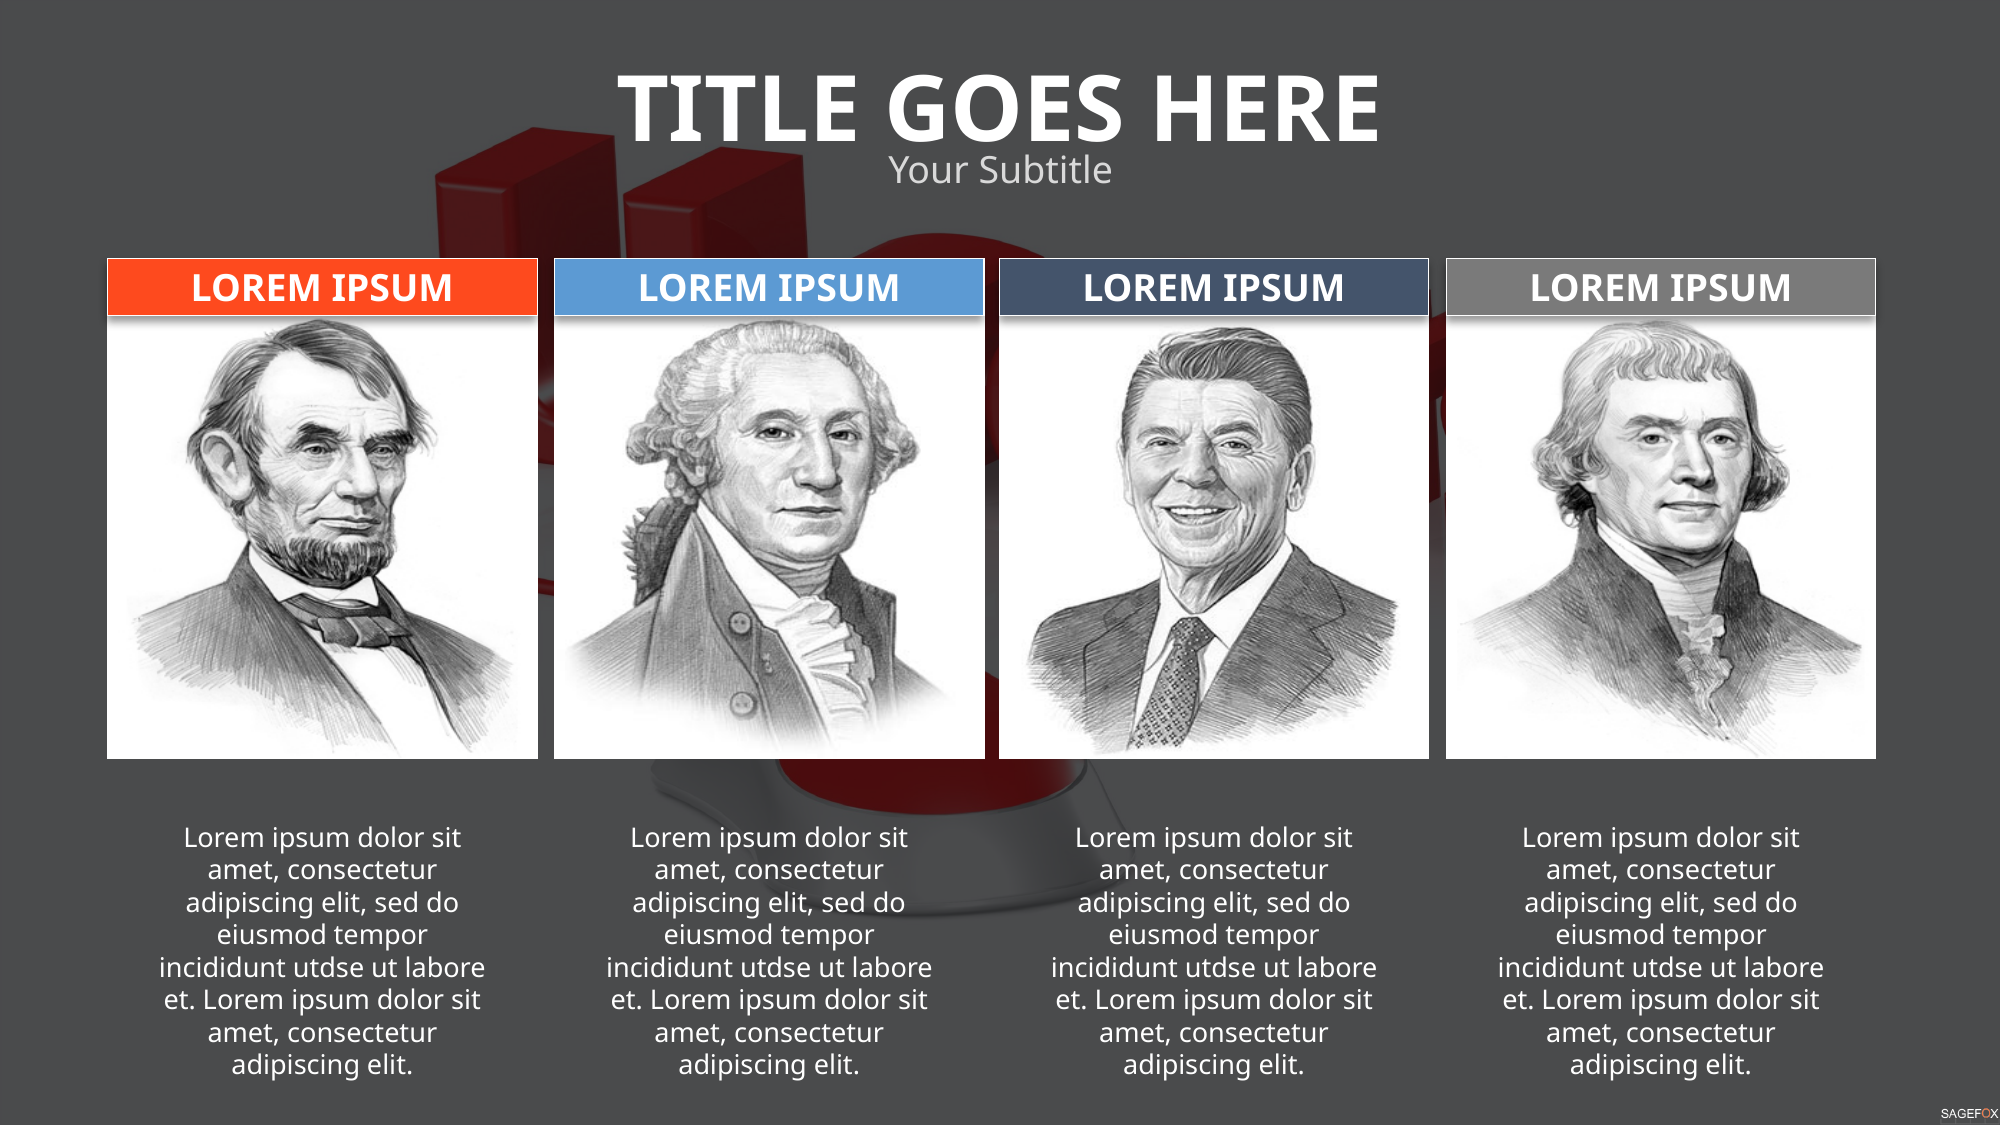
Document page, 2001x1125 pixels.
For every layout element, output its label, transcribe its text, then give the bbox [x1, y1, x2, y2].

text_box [548, 42, 1452, 199]
text_box Lorem ipsum dolor sit amet, consectetur adipiscing elit, sed do eiusmod tempor incididunt utdse ut labore et. Lorem ipsum dolor sit amet, consectetur adipiscing elit. [142, 815, 503, 1086]
text_box [553, 325, 985, 759]
text_box LOREM IPSUM [998, 257, 1430, 316]
text_box Lorem ipsum dolor sit amet, consectetur adipiscing elit, sed do eiusmod tempor incididunt utdse ut labore et. Lorem ipsum dolor sit amet, consectetur adipiscing elit. [589, 815, 950, 1086]
text_box LOREM IPSUM [553, 257, 985, 316]
text_box LOREM IPSUM [106, 257, 538, 316]
text_box [998, 325, 1430, 759]
text_box [106, 325, 538, 759]
text_box [1445, 325, 1877, 759]
text_box LOREM IPSUM [1445, 257, 1877, 316]
text_box Lorem ipsum dolor sit amet, consectetur adipiscing elit, sed do eiusmod tempor incididunt utdse ut labore et. Lorem ipsum dolor sit amet, consectetur adipiscing elit. [1033, 815, 1394, 1086]
text_box Lorem ipsum dolor sit amet, consectetur adipiscing elit, sed do eiusmod tempor incididunt utdse ut labore et. Lorem ipsum dolor sit amet, consectetur adipiscing elit. [1480, 815, 1841, 1086]
picture [1940, 0, 2001, 1125]
